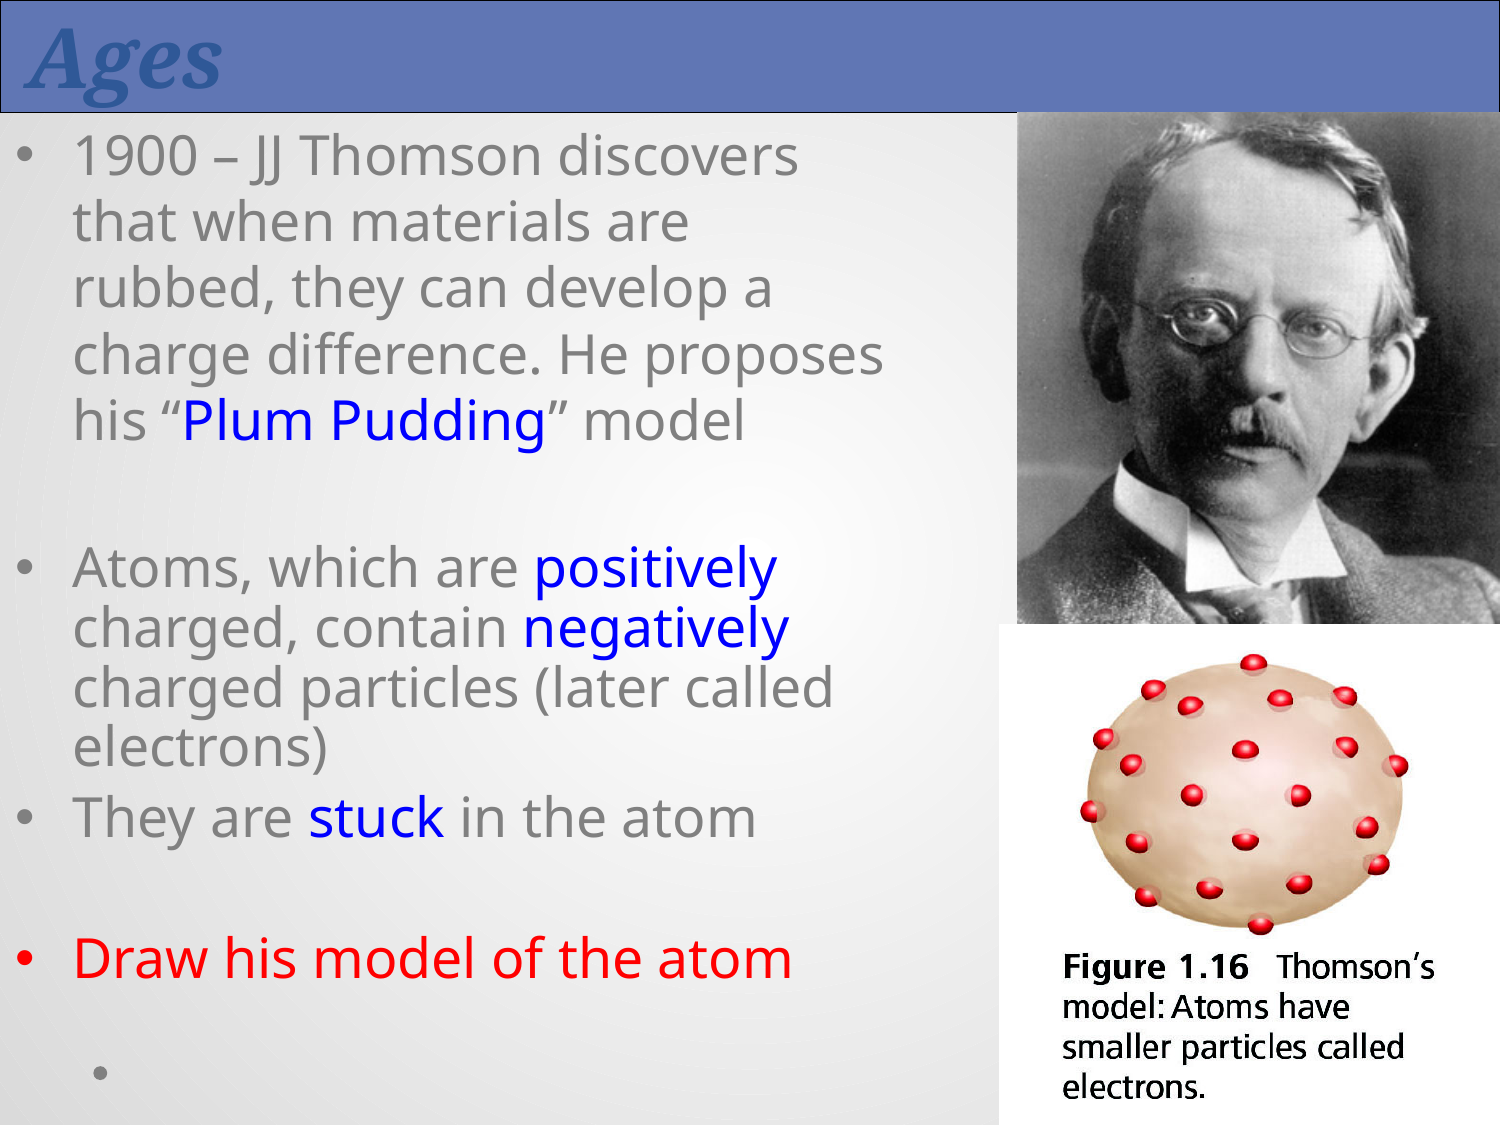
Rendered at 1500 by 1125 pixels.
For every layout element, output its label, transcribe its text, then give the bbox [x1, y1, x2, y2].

text_box [0, 0, 12, 112]
text_box [1363, 0, 1500, 111]
picture [999, 112, 1500, 1125]
title Atomic Theory through the Ages [12, 0, 1363, 113]
list 1900 – JJ Thomson discovers that when materials are rubbed, they can develop a charge difference. He proposes his “Plum Pudding” model Atoms, which are positively charged, contain negatively charged particles (later called electrons) They are stuck in the atom Draw his model of the atom [0, 112, 925, 1013]
